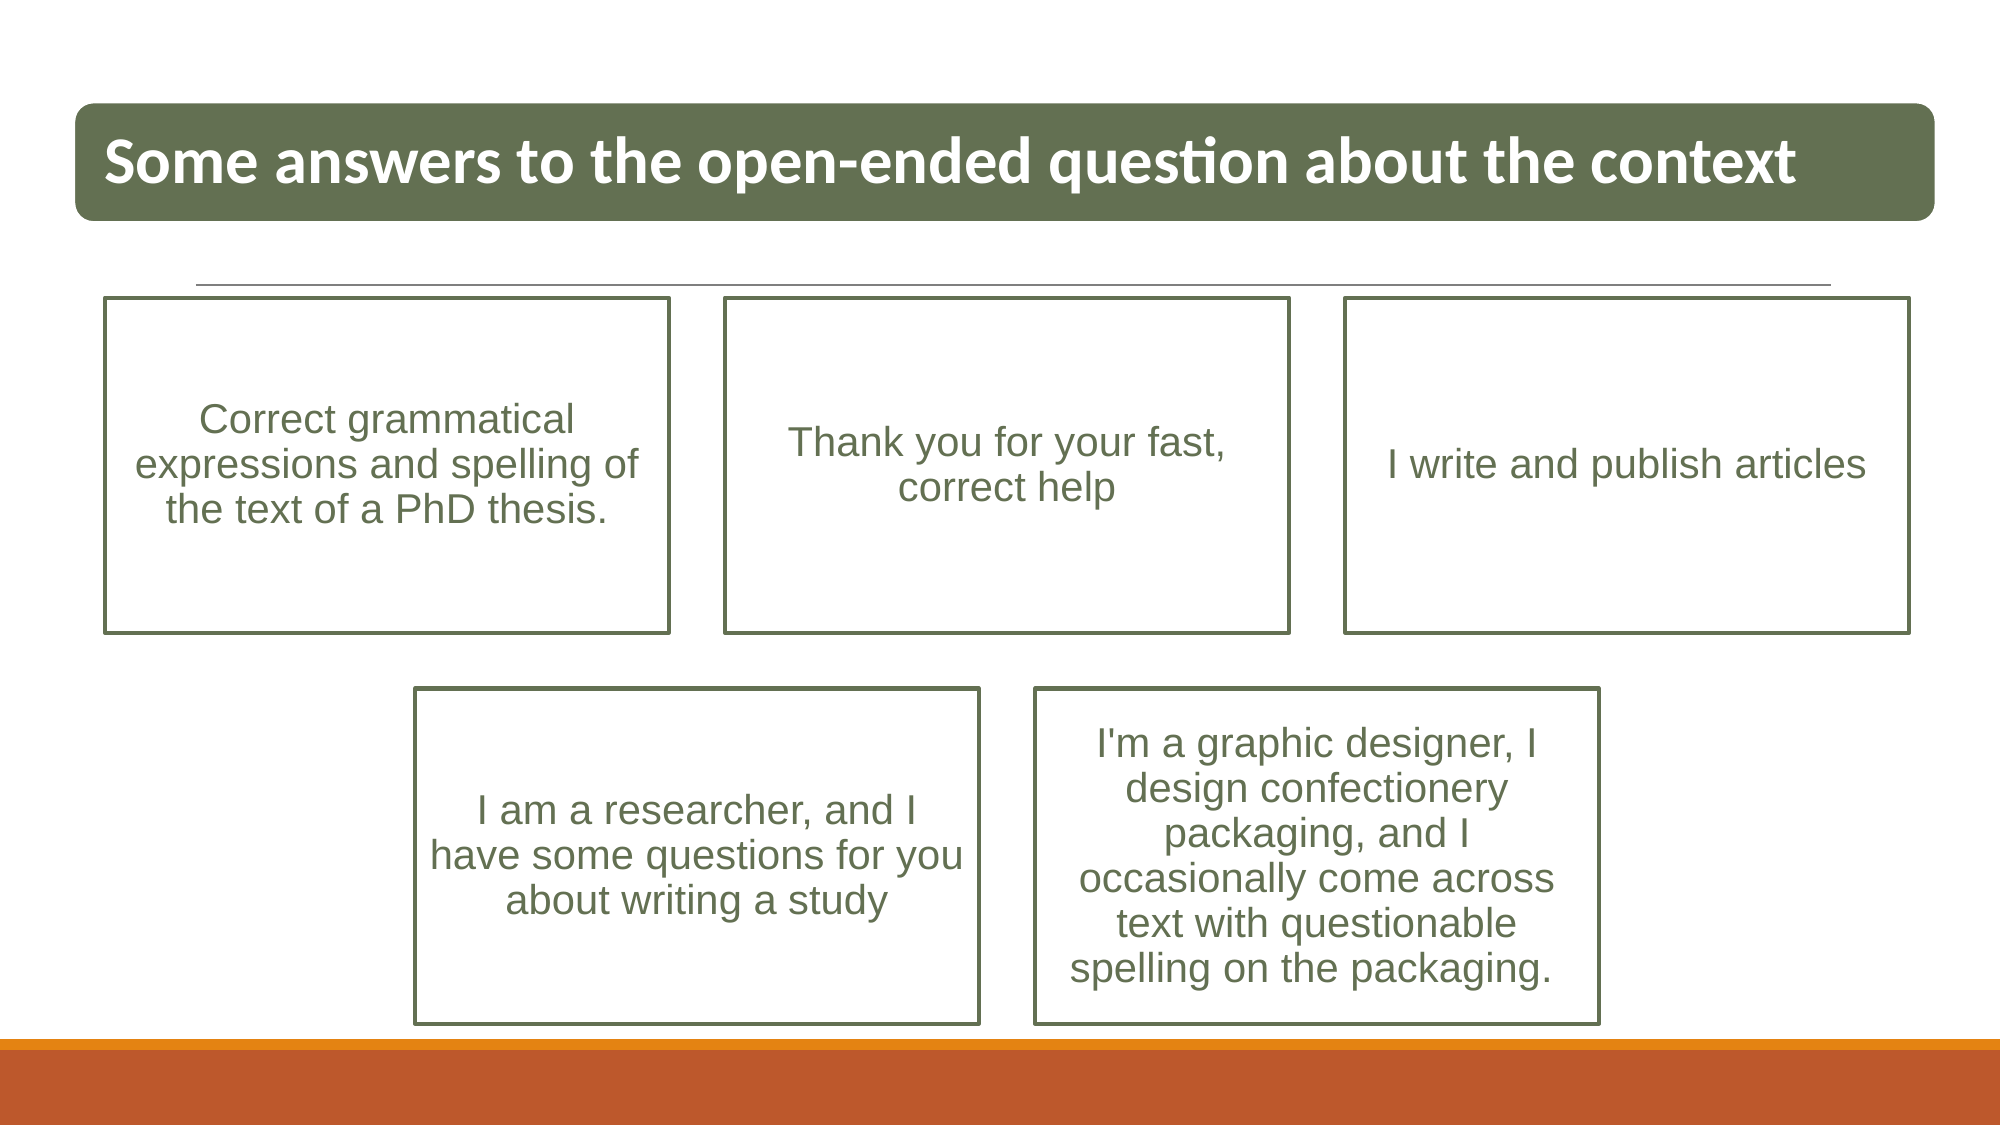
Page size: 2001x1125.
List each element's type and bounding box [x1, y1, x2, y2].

text_box [104, 297, 1910, 1024]
text_box [72, 101, 1937, 224]
